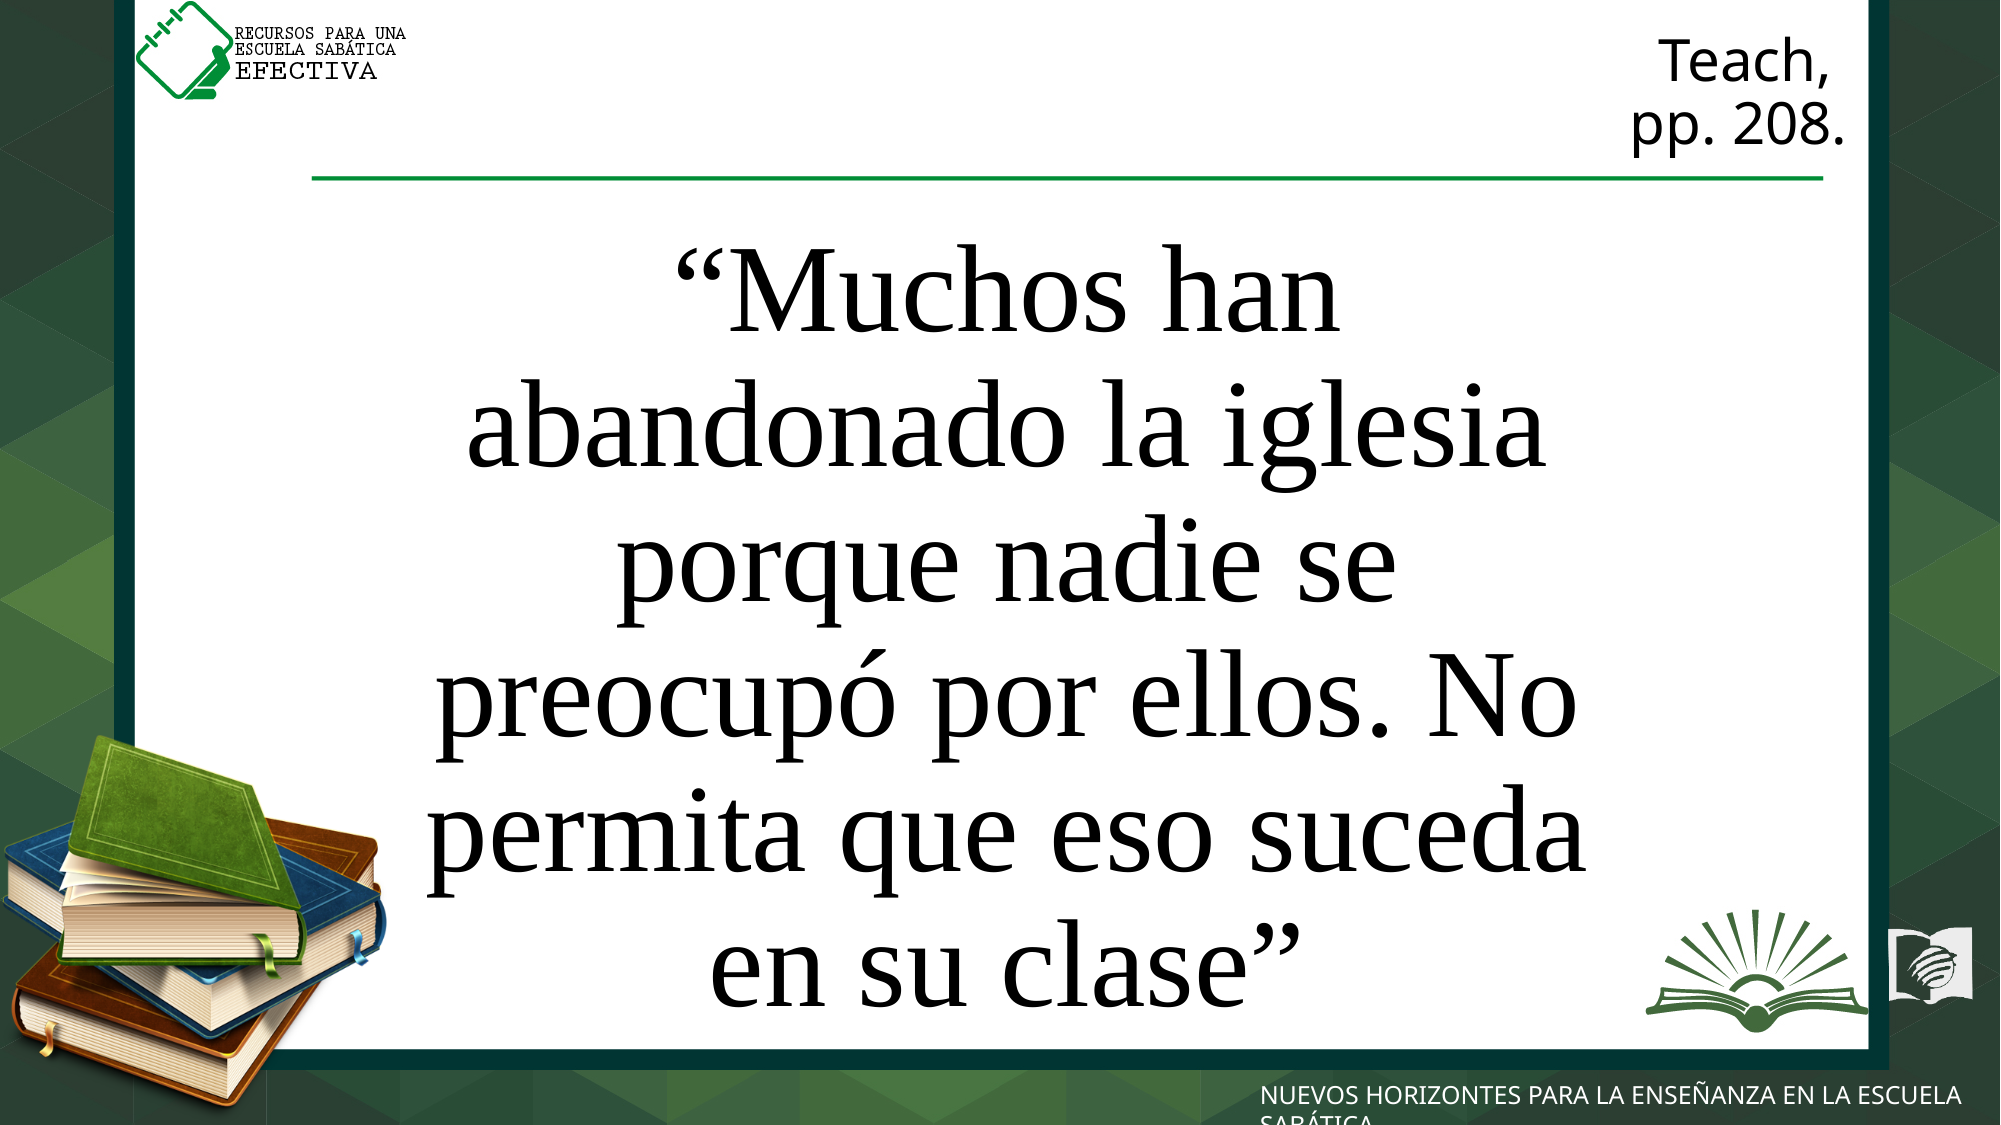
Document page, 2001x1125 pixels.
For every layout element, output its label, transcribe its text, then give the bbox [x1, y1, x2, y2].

list “Muchos han abandonado la iglesia porque nadie se preocupó por ellos. No permita que eso suceda en su clase” [402, 216, 1612, 1003]
title Teach, pp. 208. [422, 0, 1863, 188]
picture [0, 0, 2000, 1125]
picture [1294, 1118, 1301, 1124]
